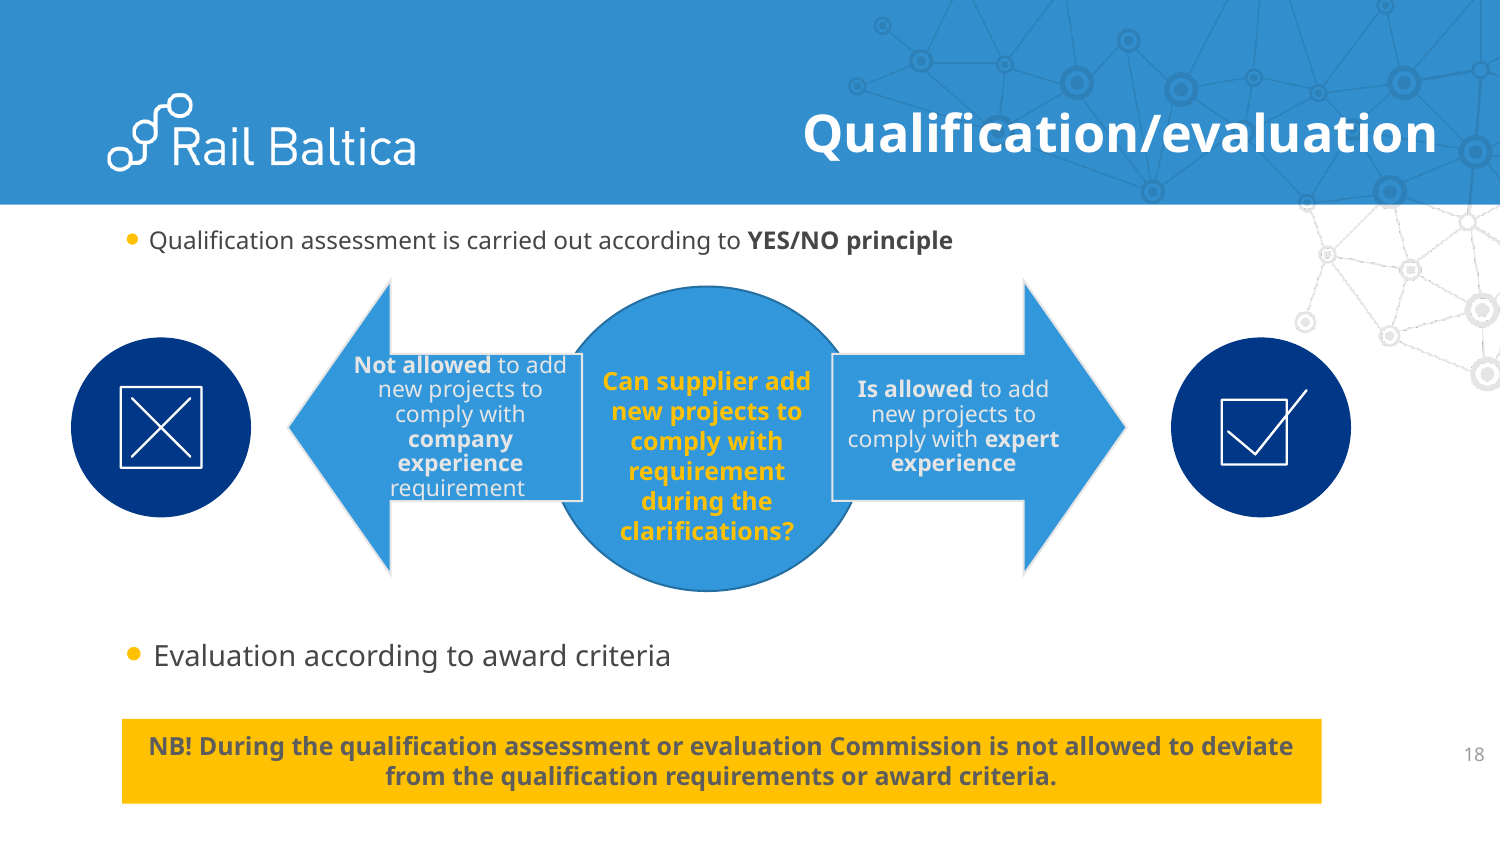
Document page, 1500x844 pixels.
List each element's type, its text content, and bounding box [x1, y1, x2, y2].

slide_number 18 [1322, 735, 1500, 776]
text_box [1171, 337, 1352, 518]
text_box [548, 575, 866, 591]
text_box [71, 337, 252, 518]
list Qualification assessment is carried out according to YES/NO principle [110, 220, 1038, 281]
picture [0, 0, 1500, 844]
text_box NB! During the qualification assessment or evaluation Commission is not allowed to deviate from the qualification requirements or award criteria. [122, 718, 1322, 804]
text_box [287, 280, 1127, 575]
list Qualification/evaluation [593, 89, 1454, 183]
text_box Evaluation according to award criteria [110, 634, 1038, 694]
